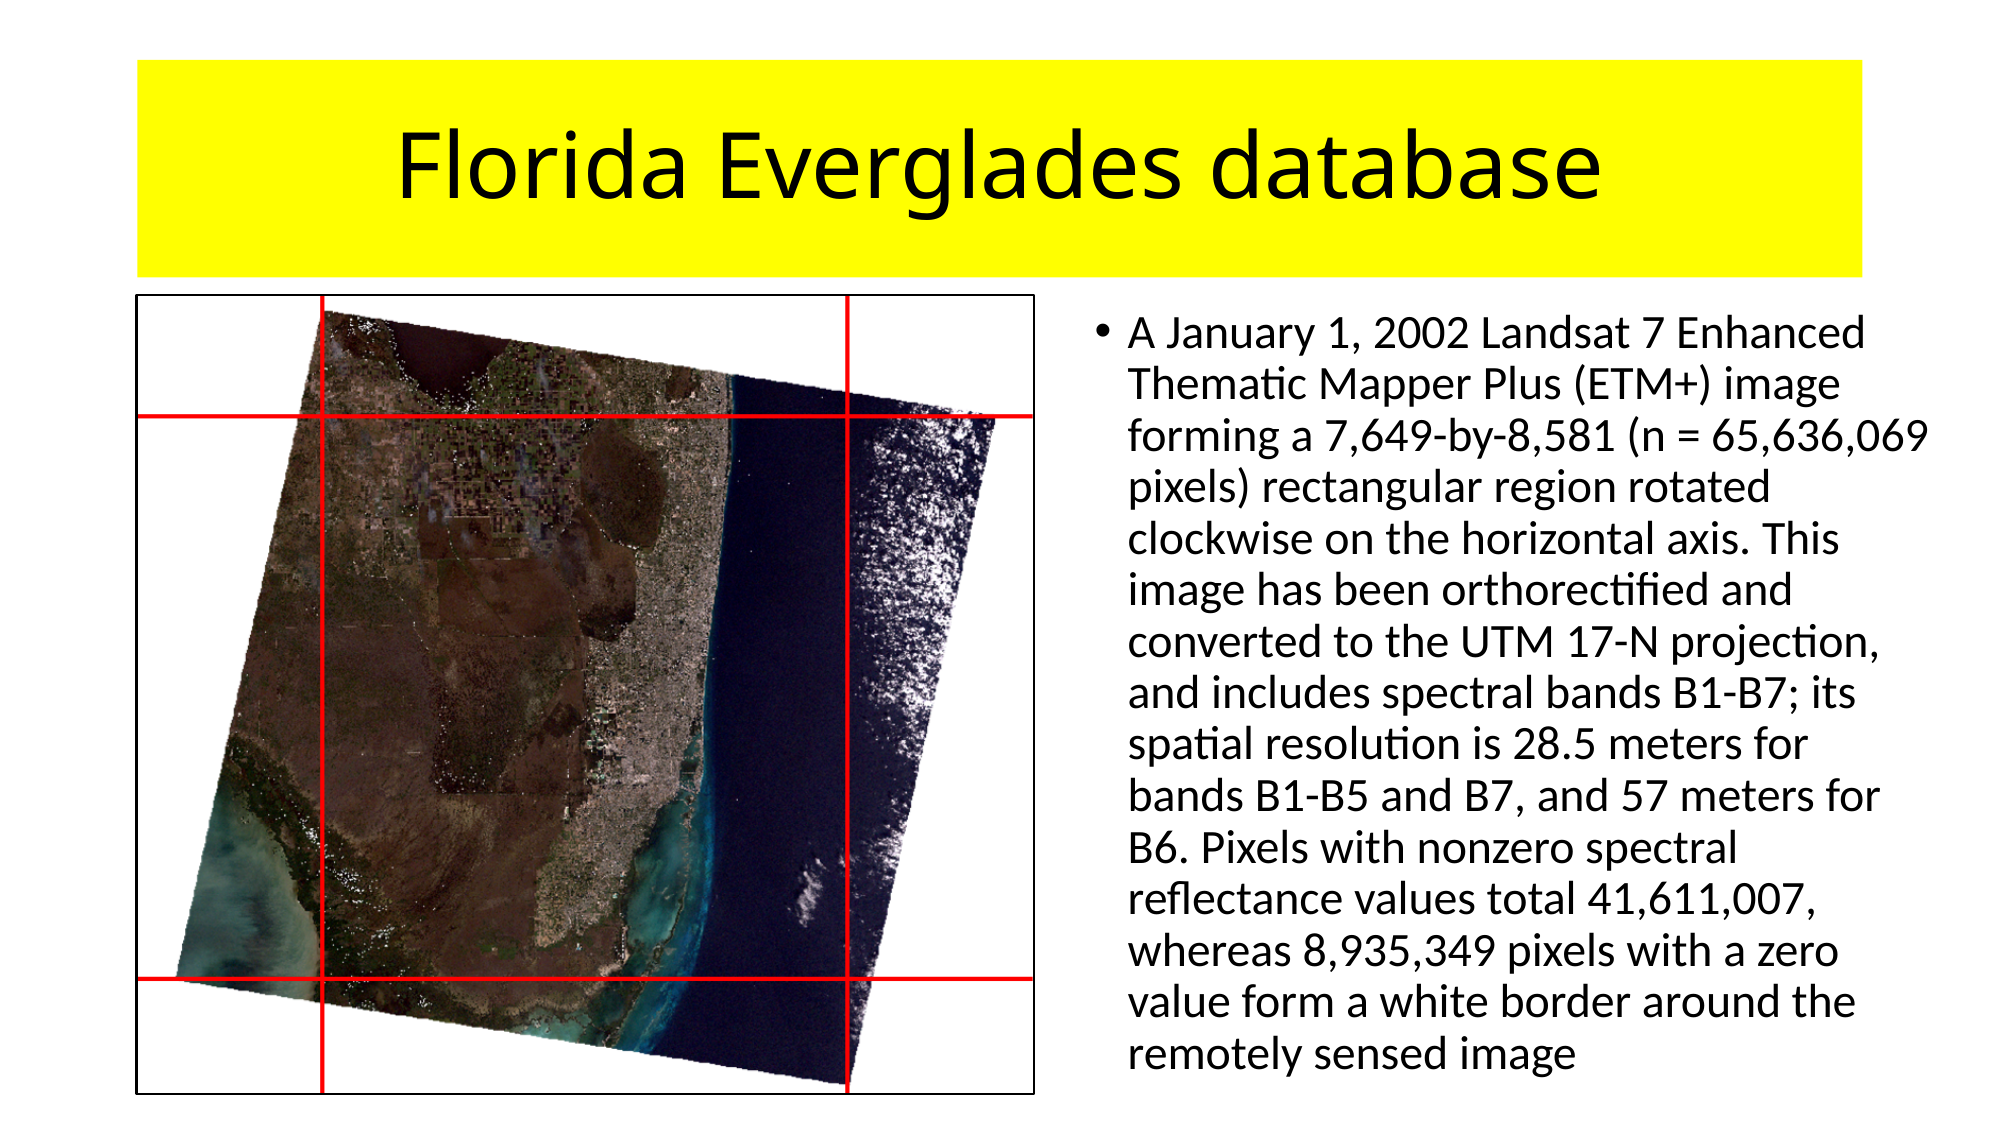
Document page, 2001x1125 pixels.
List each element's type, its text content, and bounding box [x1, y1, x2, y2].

title Florida Everglades database [137, 59, 1863, 278]
picture [137, 296, 1033, 1093]
list A January 1, 2002 Landsat 7 Enhanced Thematic Mapper Plus (ETM+) image forming a 7,649-by-8,581 (n = 65,636,069 pixels) rectangular region rotated clockwise on the horizontal axis. This image has been orthorectified and converted to the UTM 17-N projection, and includes spectral bands B1-B7; its spatial resolution is 28.5 meters for bands B1-B5 and B7, and 57 meters for B6. Pixels with nonzero spectral reflectance values total 41,611,007, whereas 8,935,349 pixels with a zero value form a white border around the remotely sensed image [1079, 299, 1948, 1093]
